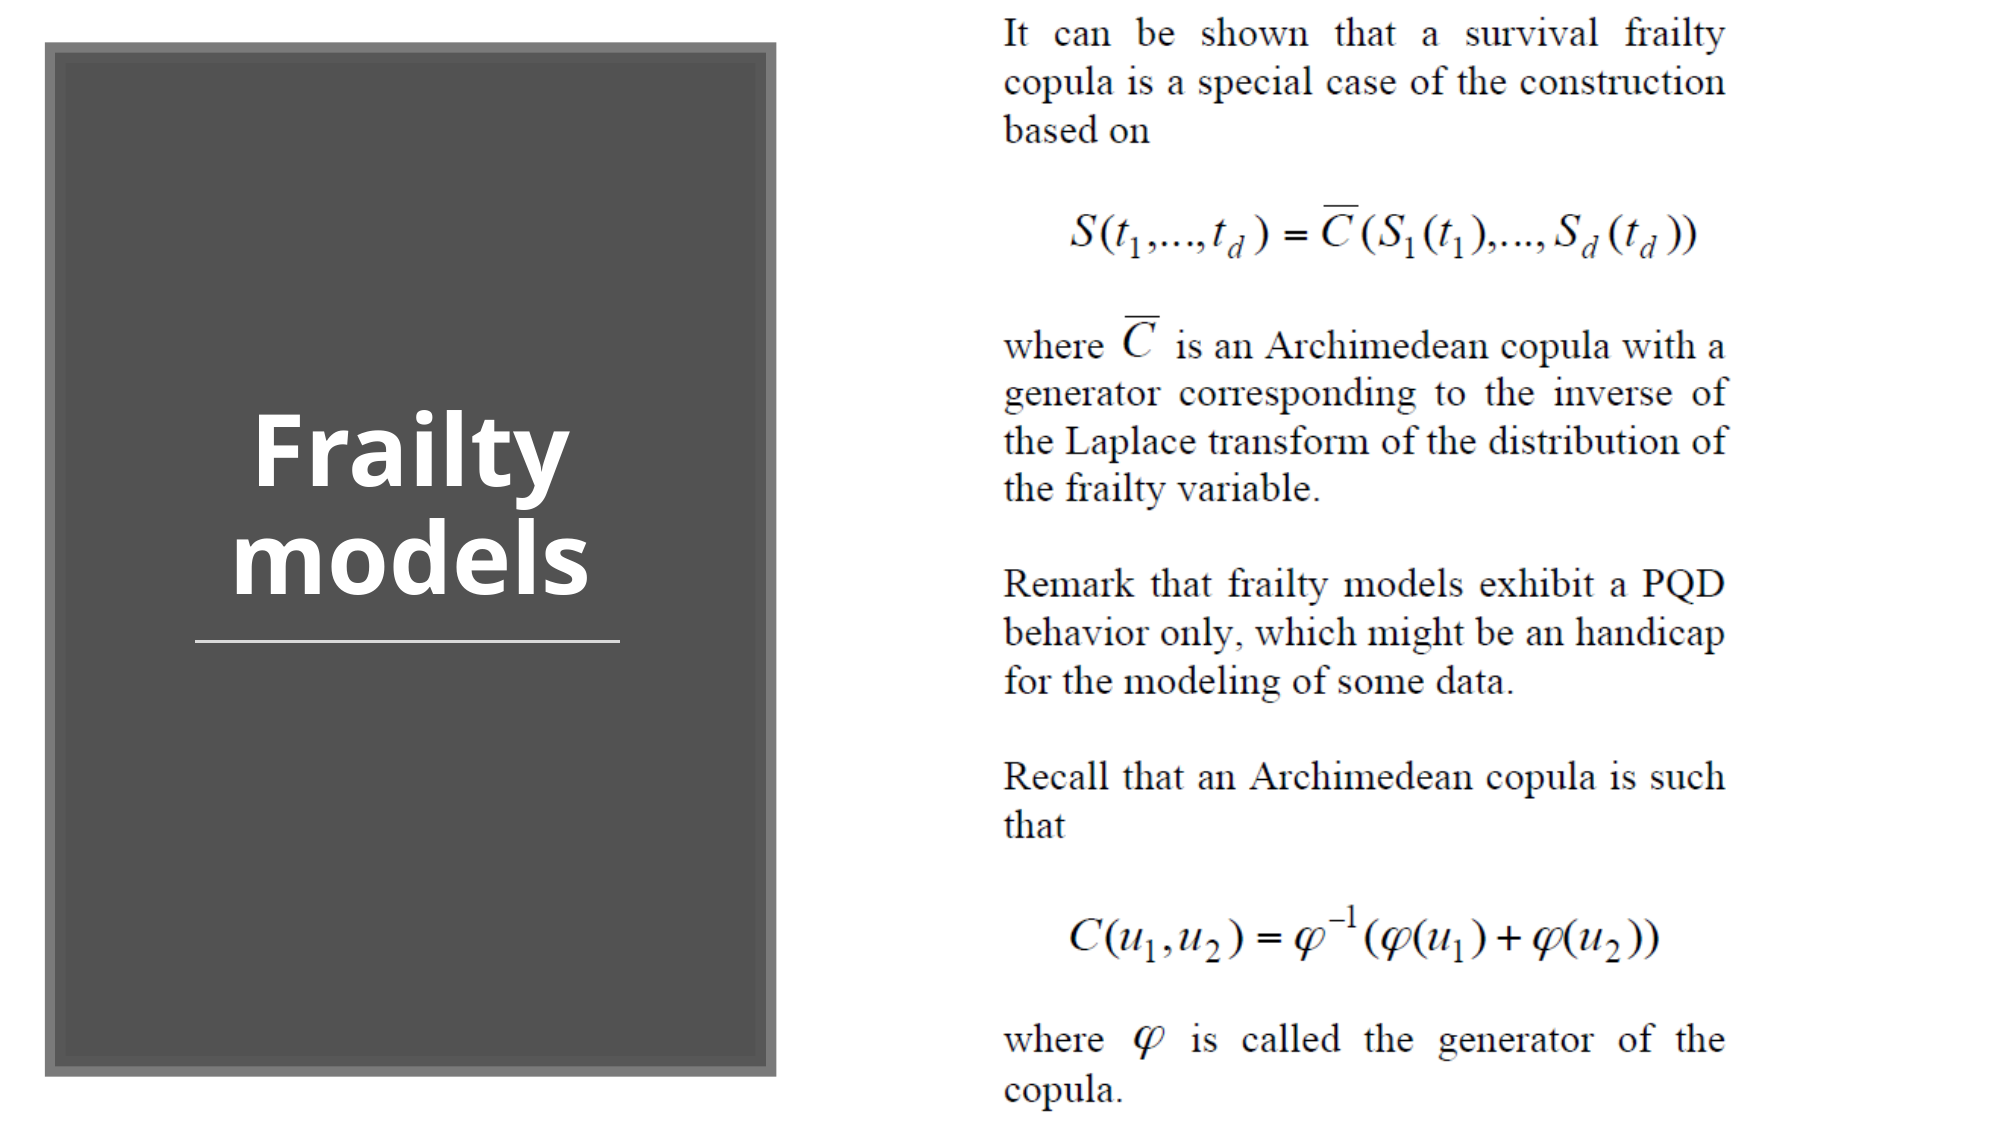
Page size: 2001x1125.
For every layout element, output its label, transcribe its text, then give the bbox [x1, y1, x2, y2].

title Frailty models [110, 149, 711, 624]
picture [981, 0, 1779, 1125]
text_box [54, 52, 767, 1067]
